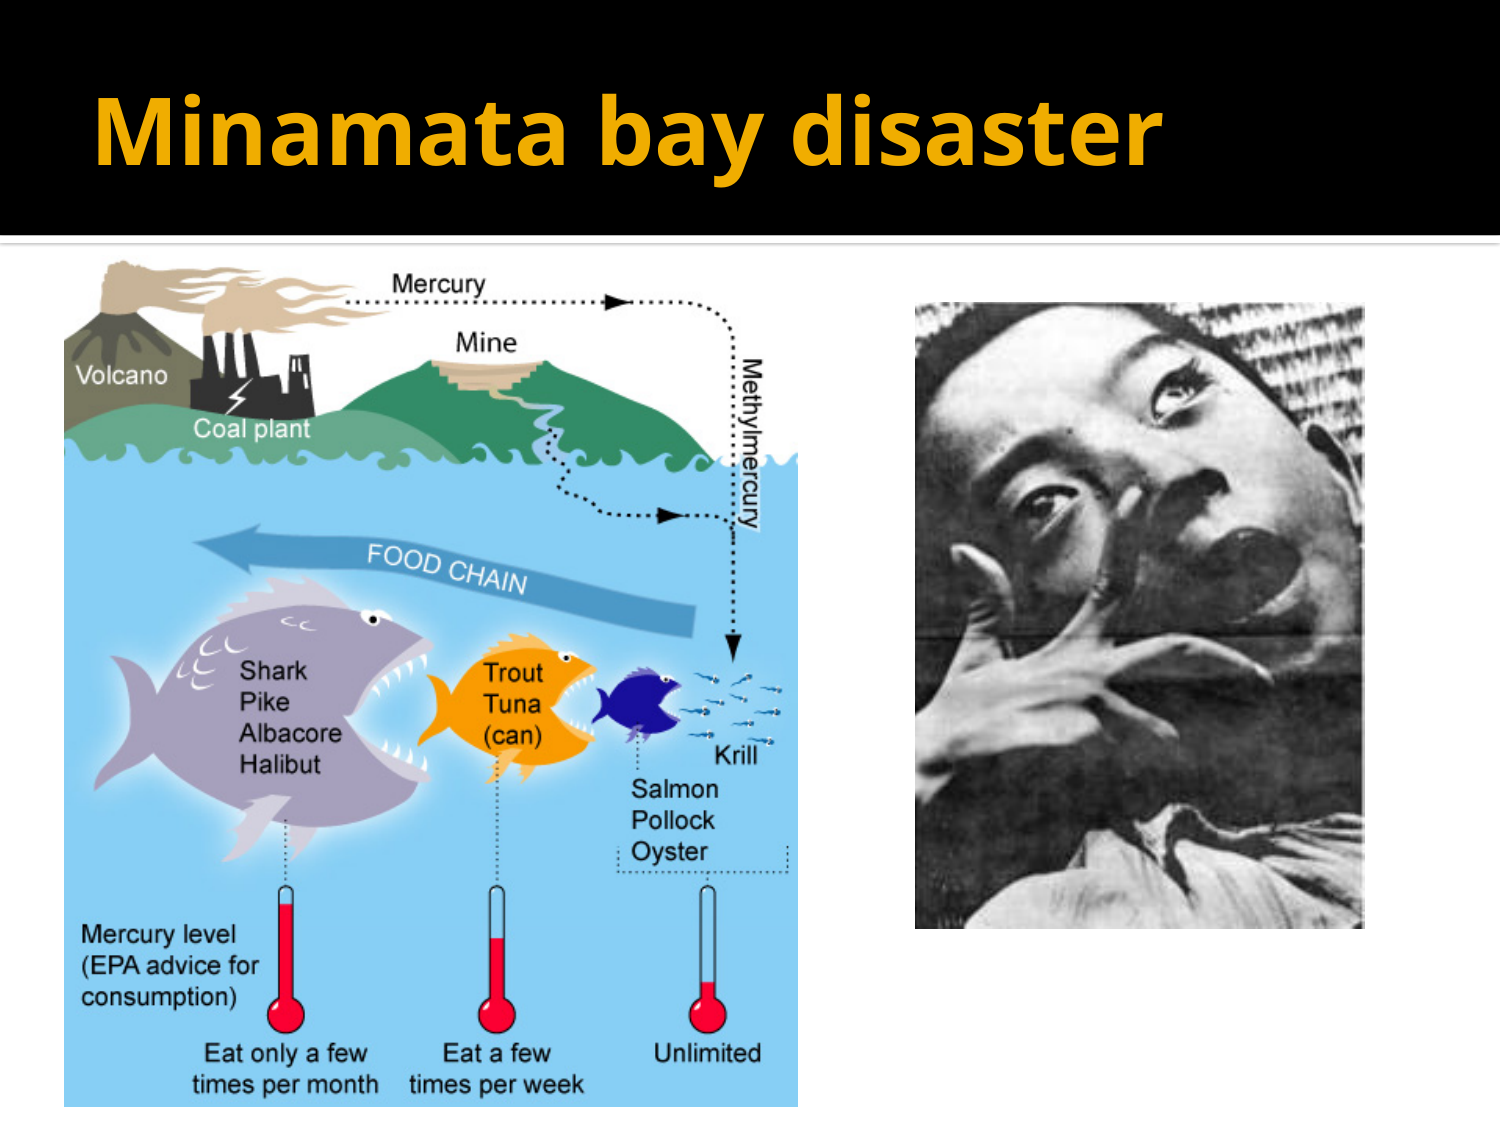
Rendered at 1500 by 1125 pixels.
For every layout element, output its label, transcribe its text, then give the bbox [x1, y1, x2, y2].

picture [64, 255, 798, 1107]
picture [915, 302, 1365, 929]
title Minamata bay disaster [75, 25, 1425, 231]
